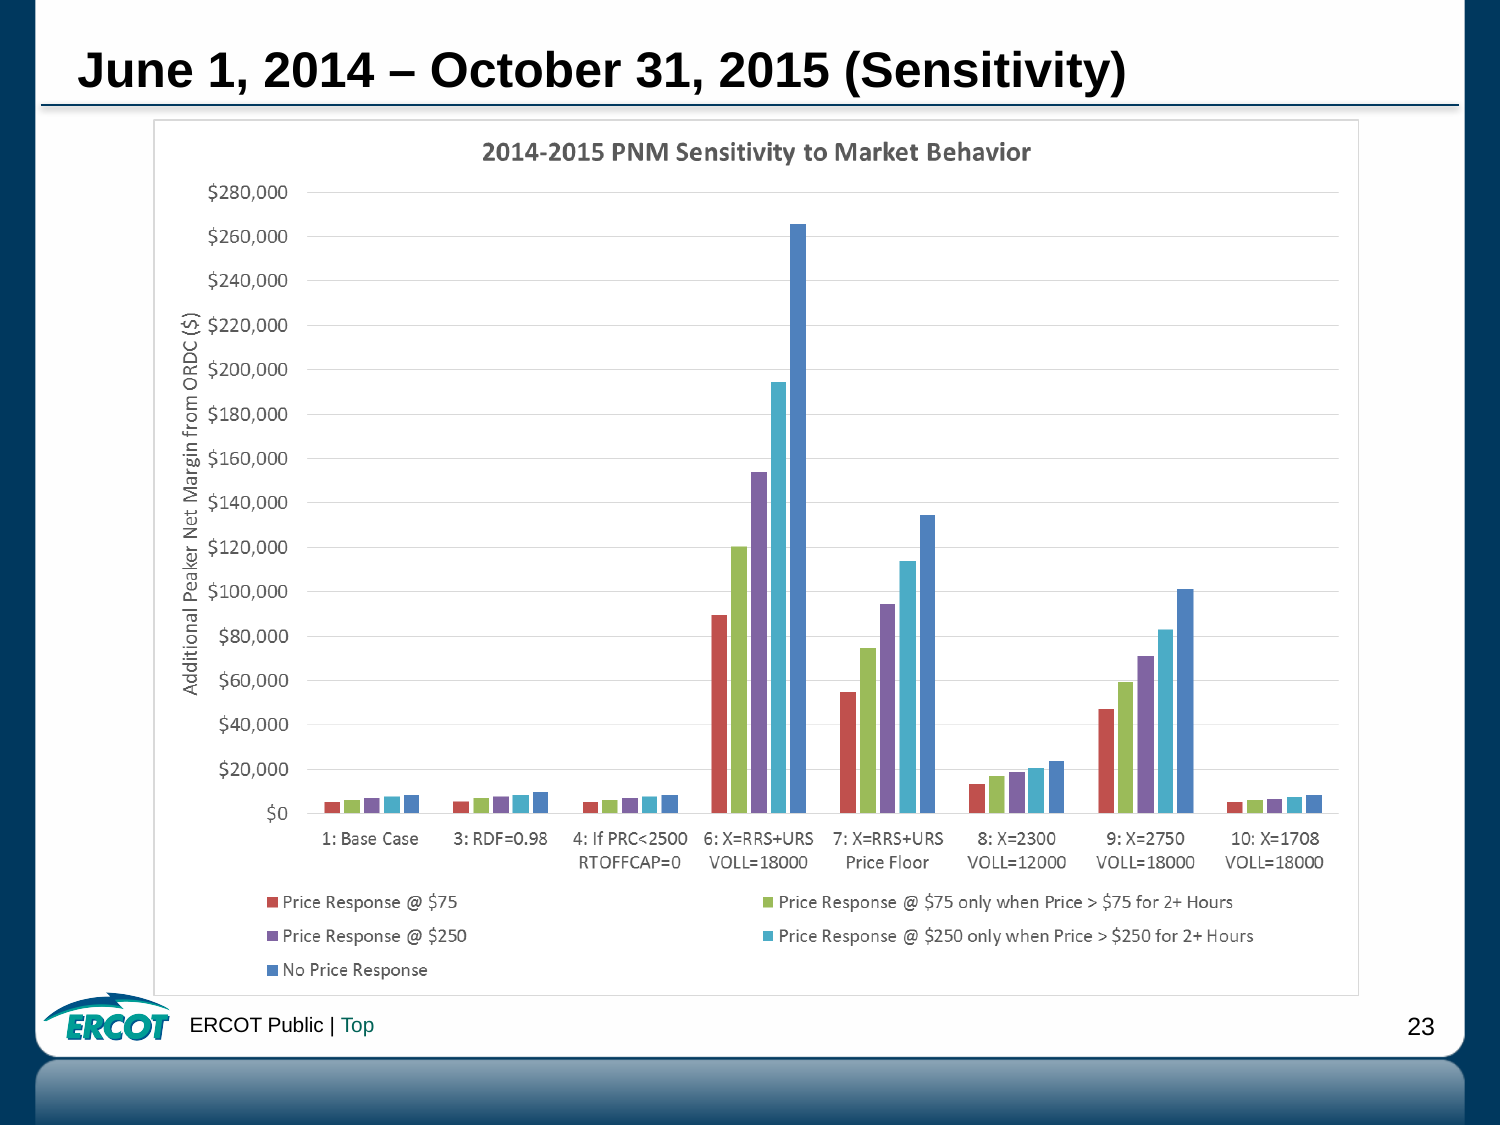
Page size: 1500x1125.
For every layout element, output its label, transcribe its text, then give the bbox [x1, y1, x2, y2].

title June 1, 2014 – October 31, 2015 (Sensitivity) [62, 29, 1450, 106]
picture [35, 0, 1465, 1125]
